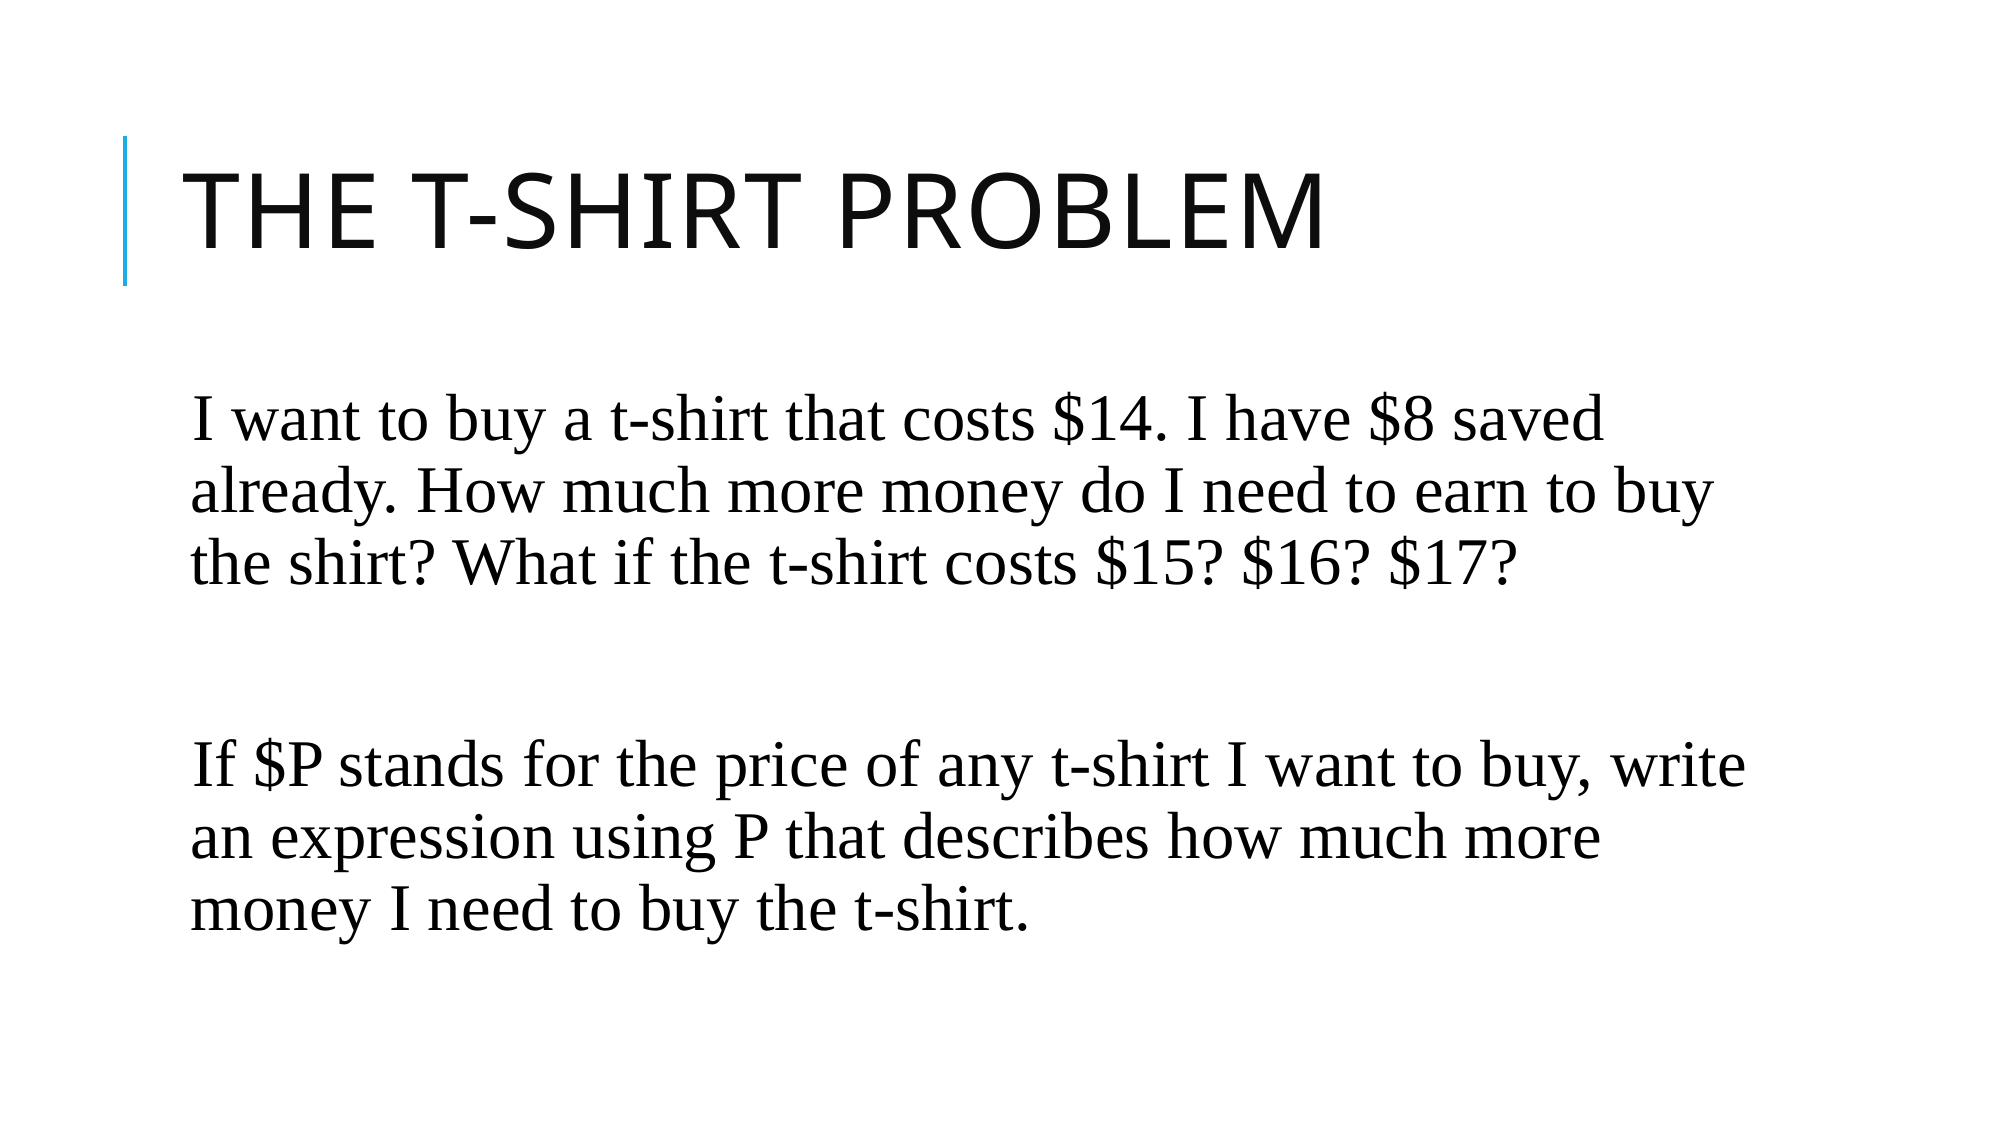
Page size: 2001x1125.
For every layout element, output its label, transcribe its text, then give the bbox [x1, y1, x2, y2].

list I want to buy a t-shirt that costs $14. I have $8 saved already. How much more money do I need to earn to buy the shirt? What if the t-shirt costs $15? $16? $17? If $P stands for the price of any t-shirt I want to buy, write an expression using P that describes how much more money I need to buy the t-shirt. [168, 375, 1763, 1035]
title The T-shirt Problem [168, 96, 1763, 342]
